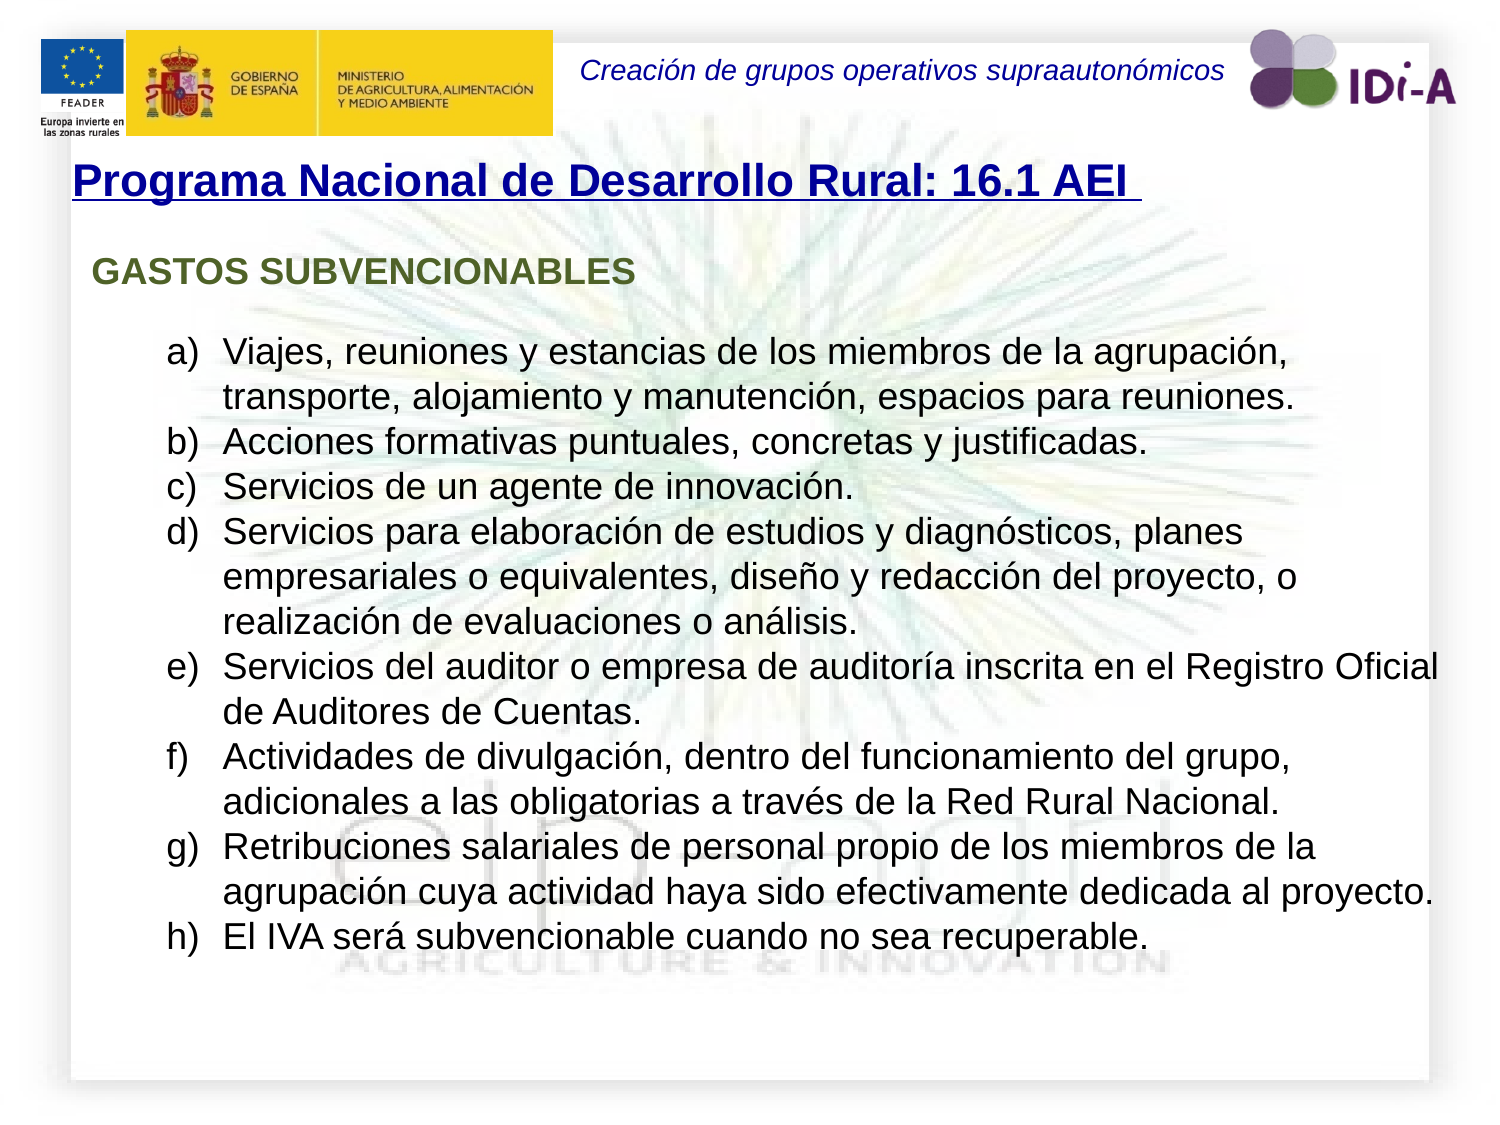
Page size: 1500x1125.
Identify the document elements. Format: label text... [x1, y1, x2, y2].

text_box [40, 30, 553, 136]
picture [1245, 26, 1459, 114]
text_box Creación de grupos operativos supraautonómicos [553, 30, 1392, 137]
text_box Programa Nacional de Desarrollo Rural: 16.1 AEI [0, 113, 1333, 243]
text_box GASTOS SUBVENCIONABLES Viajes, reuniones y estancias de los miembros de la agrupación, transporte, alojamiento y manutención, espacios para reuniones. Acciones formativas puntuales, concretas y justificadas. Servicios de un agente de innovación. Servicios para elaboración de estudios y diagnósticos, planes empresariales o equivalentes, diseño y redacción del proyecto, o realización de evaluaciones o análisis. Servicios del auditor o empresa de auditoría inscrita en el Registro Oficial de Auditores de Cuentas. Actividades de divulgación, dentro del funcionamiento del grupo, adicionales a las obligatorias a través de la Red Rural Nacional. Retribuciones salariales de personal propio de los miembros de la agrupación cuya actividad haya sido efectivamente dedicada al proyecto. El IVA será subvencionable cuando no sea recuperable. [76, 239, 1459, 1125]
